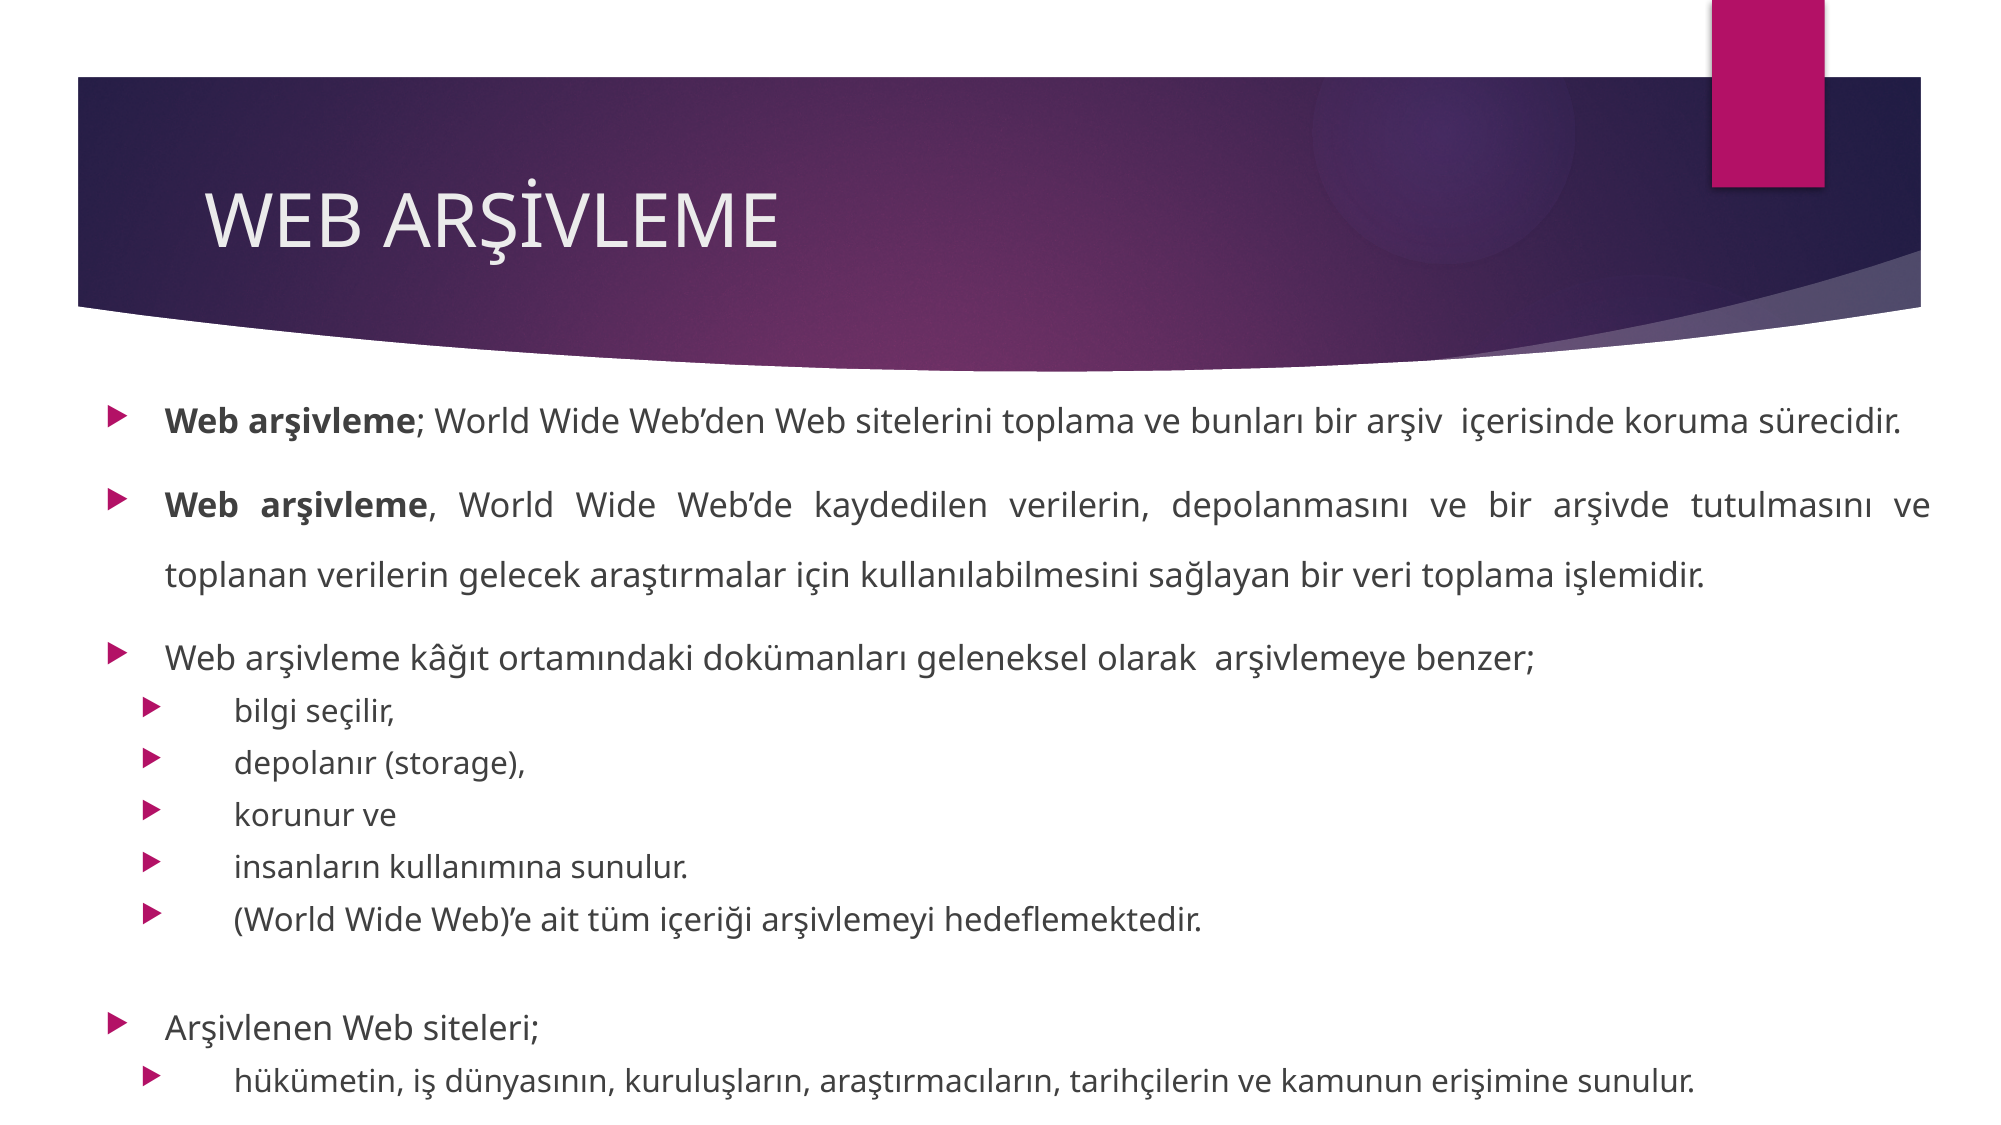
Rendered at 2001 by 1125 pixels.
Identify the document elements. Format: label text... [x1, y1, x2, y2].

title WEB ARŞİVLEME [189, 159, 1627, 276]
list Web arşivleme; World Wide Web’den Web sitelerini toplama ve bunları bir arşiv içerisinde koruma sürecidir. Web arşivleme, World Wide Web’de kaydedilen verilerin, depolanmasını ve bir arşivde tutulmasını ve toplanan verilerin gelecek araştırmalar için kullanılabilmesini sağlayan bir veri toplama işlemidir. Web arşivleme kâğıt ortamındaki dokümanları geleneksel olarak arşivlemeye benzer; bilgi seçilir, depolanır (storage), korunur ve insanların kullanımına sunulur. (World Wide Web)’e ait tüm içeriği arşivlemeyi hedeflemektedir. Arşivlenen Web siteleri; hükümetin, iş dünyasının, kuruluşların, araştırmacıların, tarihçilerin ve kamunun erişimine sunulur. [90, 363, 1947, 1125]
